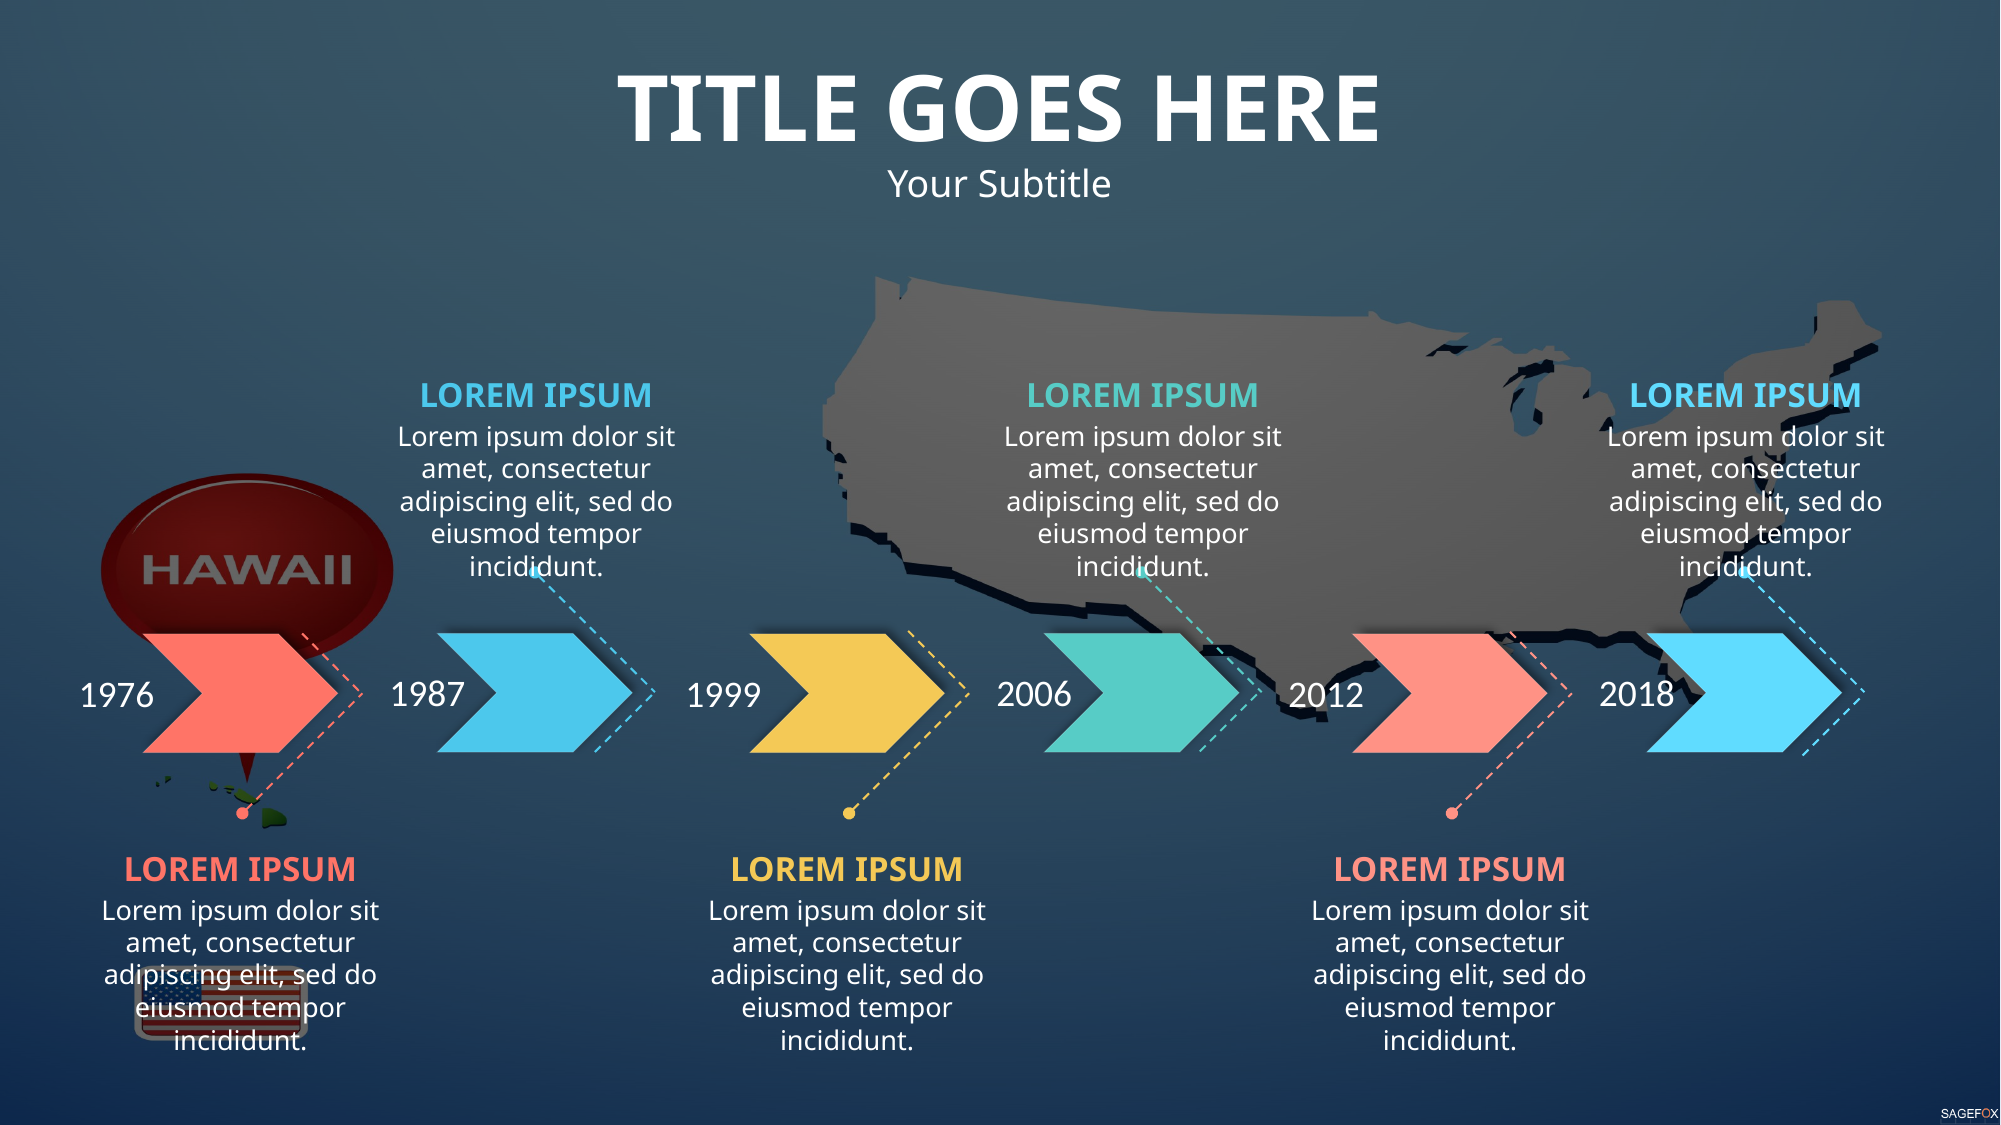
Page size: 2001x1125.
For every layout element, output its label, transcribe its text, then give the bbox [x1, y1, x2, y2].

text_box LOREM IPSUM Lorem ipsum dolor sit amet, consectetur adipiscing elit, sed do eiusmod tempor incididunt. [65, 848, 416, 1056]
text_box 2012 [1265, 663, 1387, 723]
text_box LOREM IPSUM Lorem ipsum dolor sit amet, consectetur adipiscing elit, sed do eiusmod tempor incididunt. [672, 848, 1022, 1056]
text_box [434, 632, 594, 754]
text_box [594, 693, 655, 752]
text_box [1141, 572, 1262, 693]
text_box TITLE GOES HERE Your Subtitle [548, 42, 1452, 212]
text_box 1999 [662, 663, 784, 723]
text_box LOREM IPSUM Lorem ipsum dolor sit amet, consectetur adipiscing elit, sed do eiusmod tempor incididunt. [968, 374, 1318, 582]
text_box 2018 [1576, 661, 1698, 722]
text_box LOREM IPSUM Lorem ipsum dolor sit amet, consectetur adipiscing elit, sed do eiusmod tempor incididunt. [361, 374, 712, 582]
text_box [908, 630, 968, 691]
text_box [1744, 572, 1865, 693]
text_box [1349, 632, 1549, 754]
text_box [1510, 631, 1570, 692]
text_box [1041, 632, 1199, 754]
text_box 2006 [973, 661, 1095, 722]
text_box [302, 633, 362, 693]
text_box 1987 [366, 661, 488, 722]
text_box LOREM IPSUM Lorem ipsum dolor sit amet, consectetur adipiscing elit, sed do eiusmod tempor incididunt. [1570, 374, 1921, 582]
text_box 1976 [55, 663, 178, 723]
text_box [747, 632, 946, 754]
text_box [1199, 693, 1260, 752]
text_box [849, 693, 970, 814]
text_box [242, 693, 363, 814]
text_box [1644, 632, 1844, 754]
picture [0, 0, 2001, 1125]
text_box [140, 632, 302, 754]
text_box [1802, 695, 1863, 756]
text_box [534, 572, 655, 693]
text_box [1451, 693, 1572, 814]
text_box LOREM IPSUM Lorem ipsum dolor sit amet, consectetur adipiscing elit, sed do eiusmod tempor incididunt. [1275, 848, 1625, 1056]
